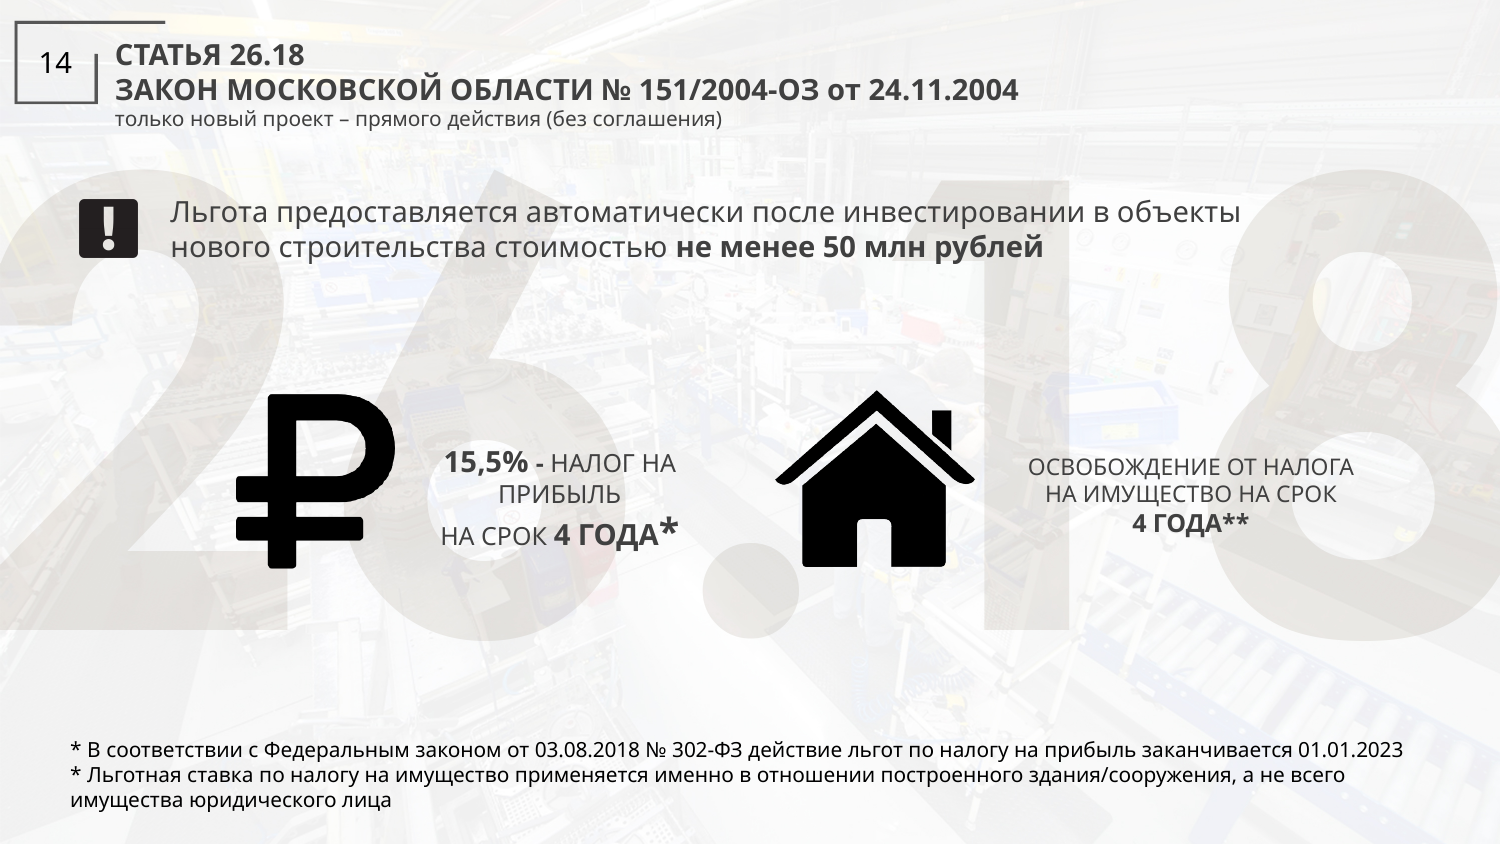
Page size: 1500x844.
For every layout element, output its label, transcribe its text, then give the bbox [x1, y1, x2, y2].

text_box Льгота предоставляется автоматически после инвестировании в объекты нового строительства стоимостью не менее 50 млн рублей [155, 185, 1447, 271]
text_box * В соответствии с Федеральным законом от 03.08.2018 № 302-ФЗ действие льгот по налогу на прибыль заканчивается 01.01.2023 * Льготная ставка по налогу на имущество применяется именно в отношении построенного здания/сооружения, а не всего имущества юридического лица [55, 728, 1466, 819]
picture [0, 0, 1500, 844]
text_box ОСВОБОЖДЕНИЕ ОТ НАЛОГА НА ИМУЩЕСТВО НА СРОК 4 ГОДА** [994, 444, 1388, 545]
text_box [376, 435, 744, 563]
text_box СТАТЬЯ 26.18 ЗАКОН МОСКОВСКОЙ ОБЛАСТИ № 151/2004-ОЗ от 24.11.2004 только новый проект – прямого действия (без соглашения) [100, 28, 1306, 139]
